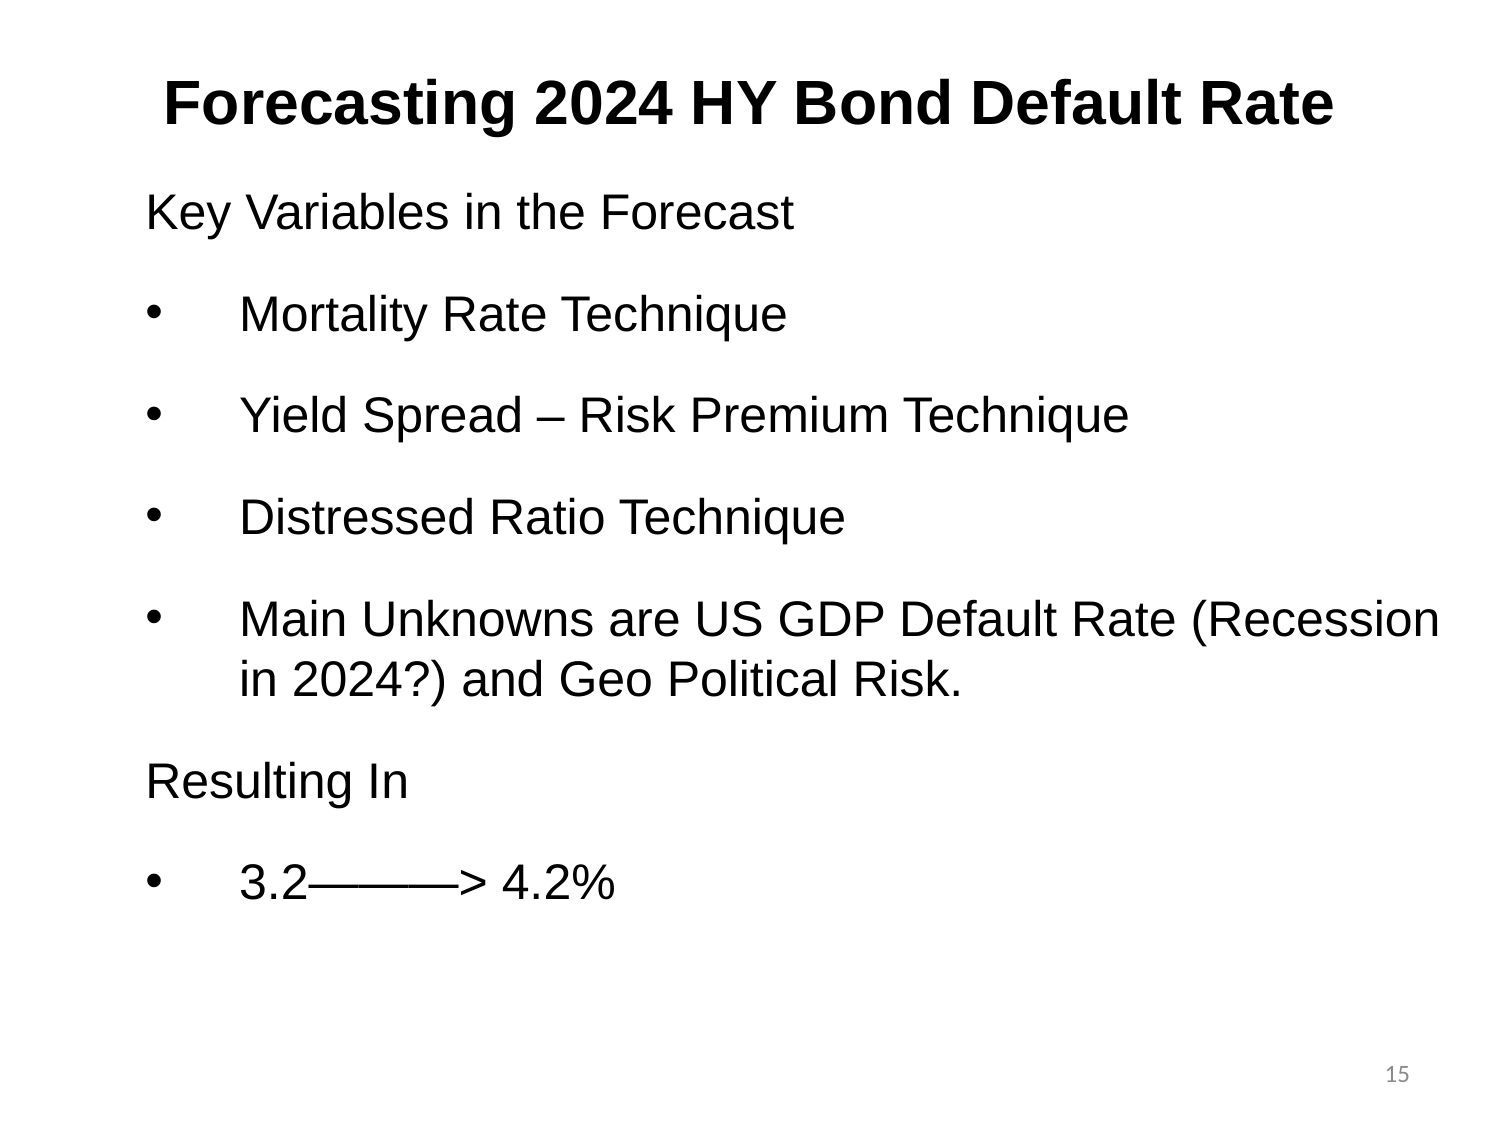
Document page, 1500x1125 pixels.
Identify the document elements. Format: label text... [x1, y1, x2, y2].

title Forecasting 2024 HY Bond Default Rate [0, 54, 1500, 146]
text_box 15 [1074, 1042, 1425, 1103]
text_box Key Variables in the Forecast Mortality Rate Technique Yield Spread – Risk Premium Technique Distressed Ratio Technique Main Unknowns are US GDP Default Rate (Recession in 2024?) and Geo Political Risk. Resulting In 3.2———> 4.2% [130, 172, 1494, 918]
